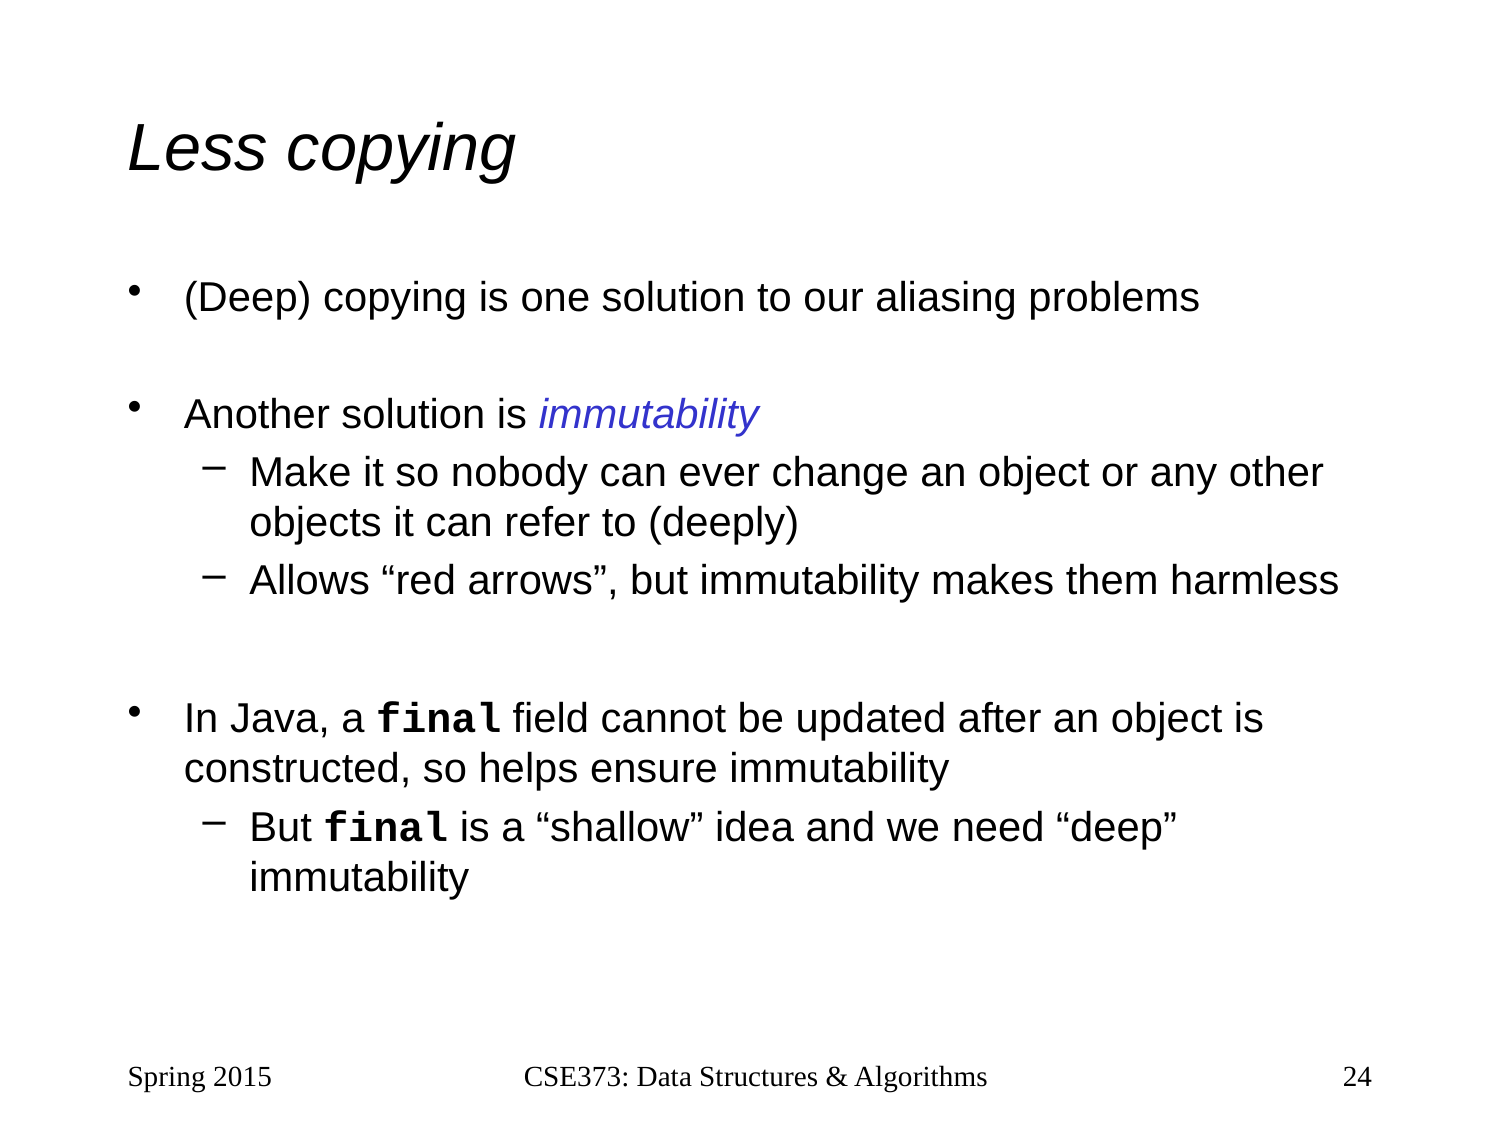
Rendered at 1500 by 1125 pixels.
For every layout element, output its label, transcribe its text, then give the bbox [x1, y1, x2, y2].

footer CSE373: Data Structures & Algorithms [474, 1049, 1038, 1125]
title Less copying [112, 49, 1388, 238]
slide_number Spring 2015 [112, 1049, 426, 1125]
list (Deep) copying is one solution to our aliasing problems Another solution is immutability Make it so nobody can ever change an object or any other objects it can refer to (deeply) Allows “red arrows”, but immutability makes them harmless In Java, a final field cannot be updated after an object is constructed, so helps ensure immutability But final is a “shallow” idea and we need “deep” immutability [112, 262, 1413, 1001]
slide_number 24 [1074, 1049, 1388, 1125]
